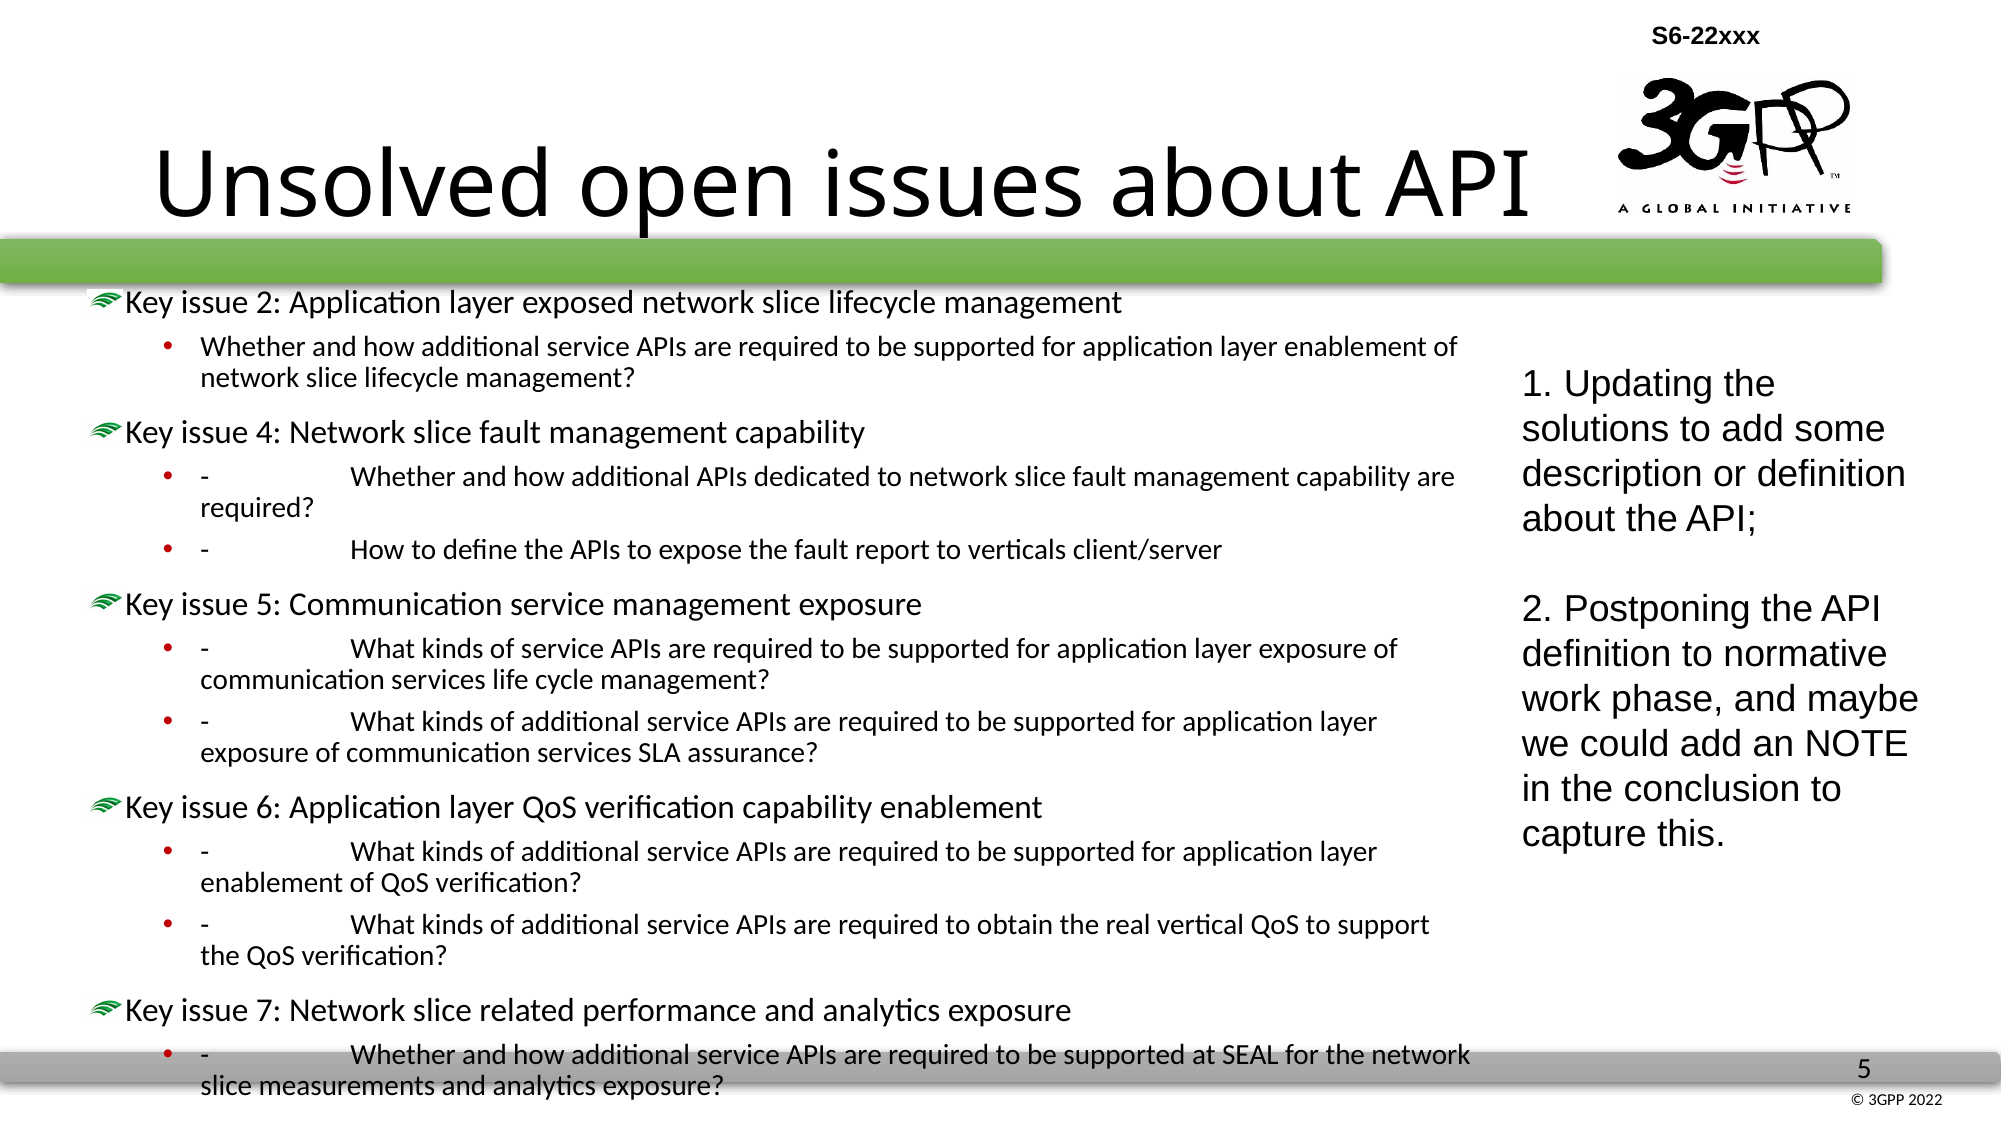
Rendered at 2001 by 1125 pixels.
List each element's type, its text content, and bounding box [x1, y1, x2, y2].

picture [87, 997, 123, 1021]
text_box 1. Updating the solutions to add some description or definition about the API; 2. Postponing the API definition to normative work phase, and maybe we could add an NOTE in the conclusion to capture this. [1507, 351, 1936, 862]
picture [87, 289, 123, 313]
picture [87, 419, 123, 443]
picture [87, 794, 123, 818]
picture [87, 590, 123, 615]
list Key issue 2: Application layer exposed network slice lifecycle management Whether and how additional service APIs are required to be supported for application layer enablement of network slice lifecycle management? Key issue 4: Network slice fault management capability - Whether and how additional APIs dedicated to network slice fault management capability are required? - How to define the APIs to expose the fault report to verticals client/server Key issue 5: Communication service management exposure - What kinds of service APIs are required to be supported for application layer exposure of communication services life cycle management? - What kinds of additional service APIs are required to be supported for application layer exposure of communication services SLA assurance? Key issue 6: Application layer QoS verification capability enablement - What kinds of additional service APIs are required to be supported for application layer enablement of QoS verification? - What kinds of additional service APIs are required to obtain the real vertical QoS to support the QoS verification? Key issue 7: Network slice related performance and analytics exposure - Whether and how additional service APIs are required to be supported at SEAL for the network slice measurements and analytics exposure? [72, 277, 1489, 1091]
picture [1618, 78, 1850, 96]
title Unsolved open issues about API [137, 96, 1863, 278]
